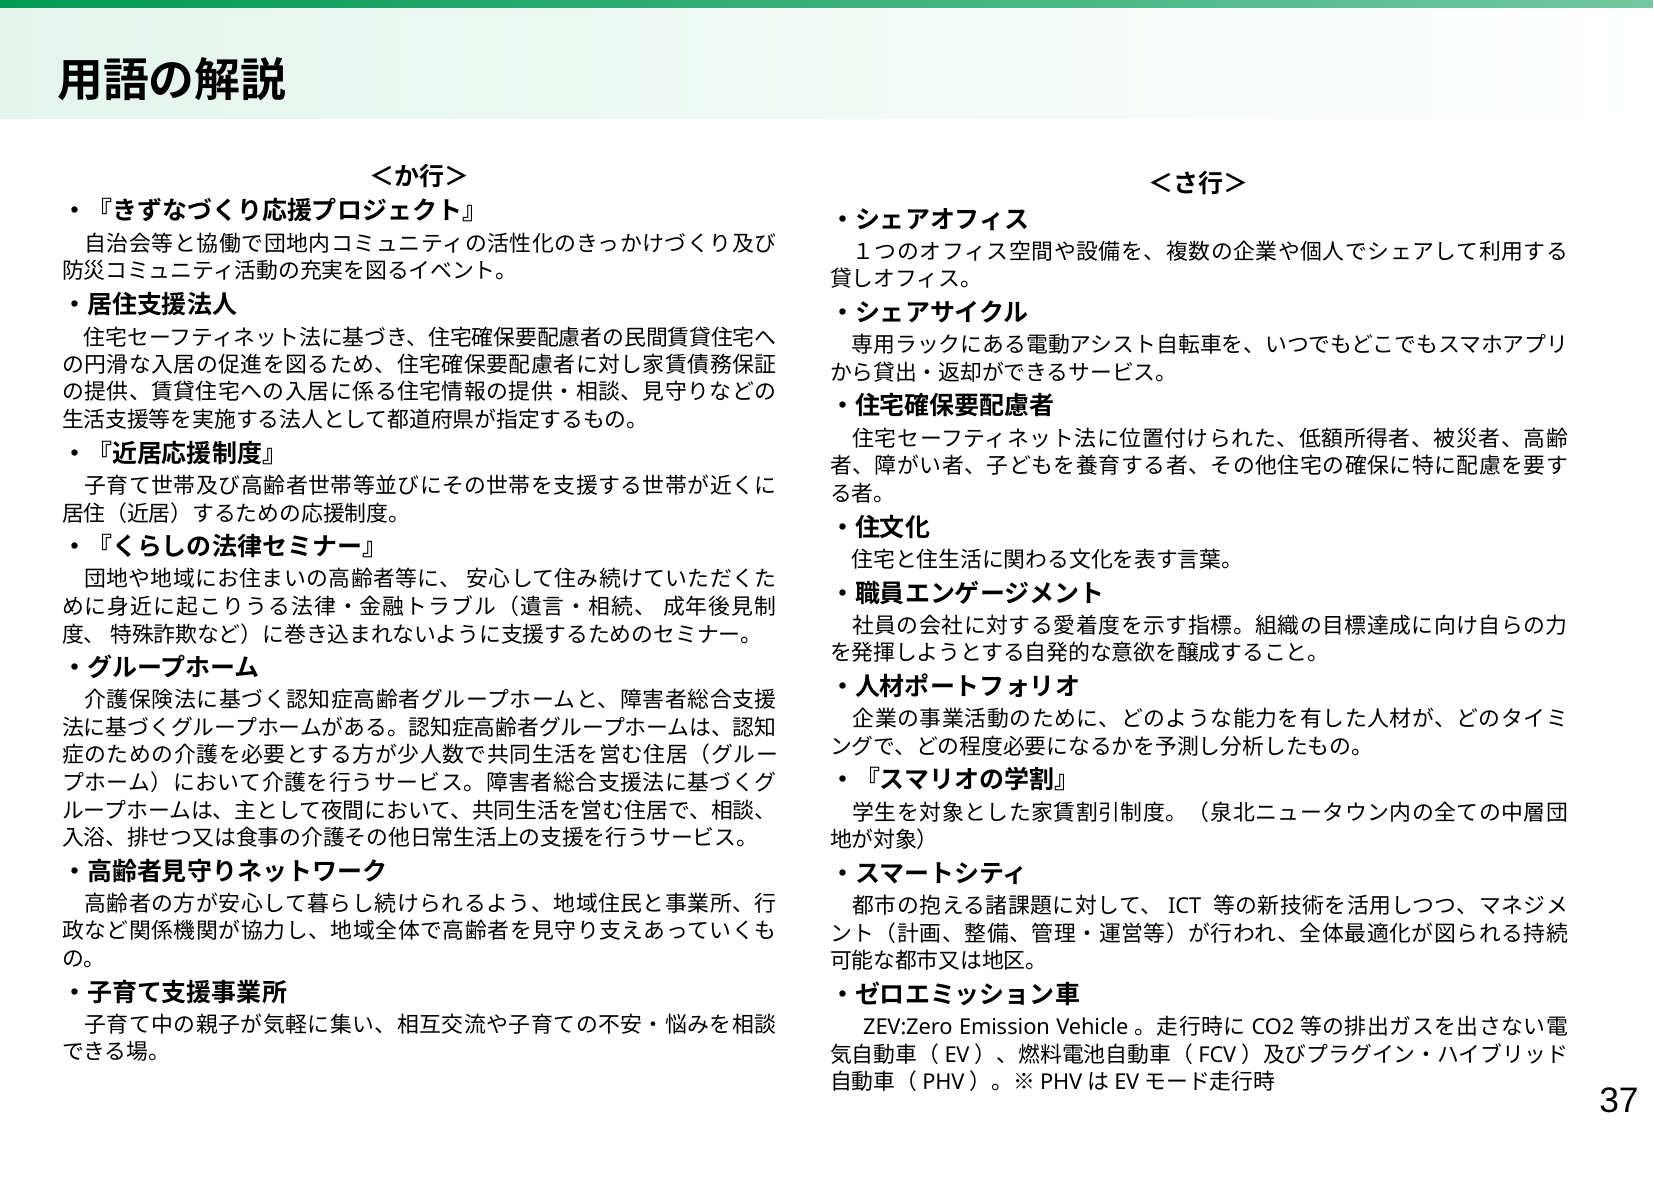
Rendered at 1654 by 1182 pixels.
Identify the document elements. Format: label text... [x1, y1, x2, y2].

text_box 用語の解説 [0, 43, 564, 164]
text_box ＜さ行＞ ・シェアオフィス １つのオフィス空間や設備を、複数の企業や個人でシェアして利用する貸しオフィス。 ・シェアサイクル 専用ラックにある電動アシスト自転車を、いつでもどこでもスマホアプリから貸出・返却ができるサービス。 ・住宅確保要配慮者 住宅セーフティネット法に位置付けられた、低額所得者、被災者、高齢者、障がい者、子どもを養育する者、その他住宅の確保に特に配慮を要する者。 ・住文化 住宅と住生活に関わる文化を表す言葉。 ・職員エンゲージメント 社員の会社に対する愛着度を示す指標。組織の目標達成に向け自らの力を発揮しようとする自発的な意欲を醸成すること。 ・人材ポートフォリオ 企業の事業活動のために、どのような能力を有した人材が、どのタイミングで、どの程度必要になるかを予測し分析したもの。 ・『スマリオの学割』 学生を対象とした家賃割引制度。（泉北ニュータウン内の全ての中層団地が対象） ・スマートシティ 都市の抱える諸課題に対して、ICT 等の新技術を活用しつつ、マネジメント（計画、整備、管理・運営等）が行われ、全体最適化が図られる持続可能な都市又は地区。 ・ゼロエミッション車 ZEV:Zero Emission Vehicle。走行時にCO2等の排出ガスを出さない電気自動車（EV）、燃料電池自動車（FCV）及びプラグイン・ハイブリッド自動車（PHV）。※PHVはEVモード走行時 [815, 158, 1583, 1146]
text_box ＜か行＞ ・『きずなづくり応援プロジェクト』 自治会等と協働で団地内コミュニティの活性化のきっかけづくり及び防災コミュニティ活動の充実を図るイベント。 ・居住支援法人 住宅セーフティネット法に基づき、住宅確保要配慮者の⺠間賃貸住宅への円滑な⼊居の促進を図るため、住宅確保要配慮者に対し家賃債務保証の提供、賃貸住宅への入居に係る住宅情報の提供・相談、見守りなどの生活支援等を実施する法人として都道府県が指定するもの。 ・『近居応援制度』 子育て世帯及び高齢者世帯等並びにその世帯を支援する世帯が近くに居住（近居）するための応援制度。 ・『くらしの法律セミナー』 団地や地域にお住まいの高齢者等に、 安心して住み続けていただくために身近に起こりうる法律・金融トラブル（遺言・相続、 成年後見制度、 特殊詐欺など）に巻き込まれないように支援するためのセミナー。 ・グループホーム 介護保険法に基づく認知症高齢者グループホームと、障害者総合支援法に基づくグループホームがある。認知症高齢者グループホームは、認知症のための介護を必要とする方が少人数で共同生活を営む住居（グループホーム）において介護を行うサービス。障害者総合支援法に基づくグループホームは、主として夜間において、共同生活を営む住居で、相談、入浴、排せつ又は食事の介護その他日常生活上の支援を行うサービス。 ・高齢者見守りネットワーク 高齢者の方が安心して暮らし続けられるよう、地域住民と事業所、行政など関係機関が協力し、地域全体で高齢者を見守り支えあっていくもの。 ・子育て支援事業所 子育て中の親子が気軽に集い、相互交流や子育ての不安・悩みを相談できる場。 [47, 150, 792, 1064]
slide_number 36 [1583, 1063, 1654, 1127]
